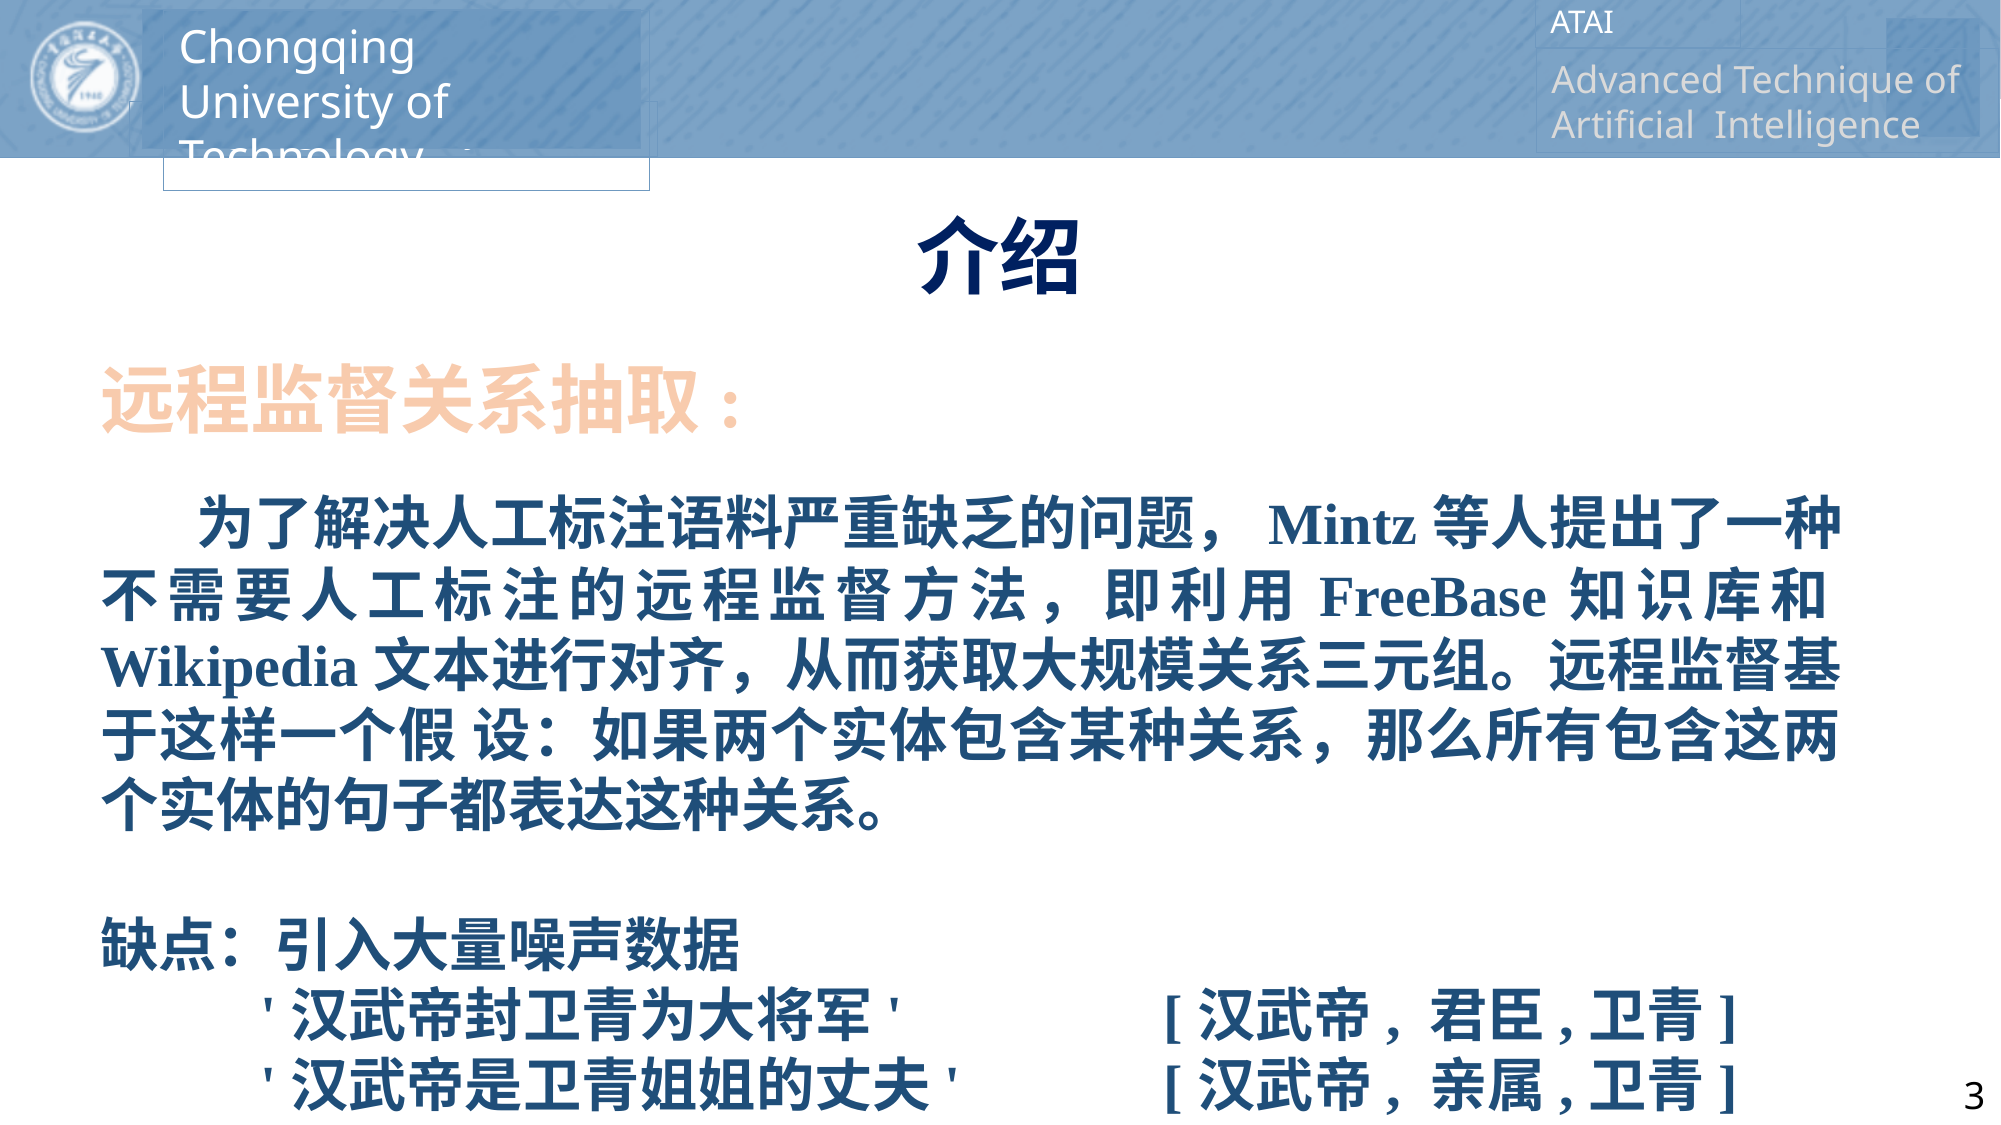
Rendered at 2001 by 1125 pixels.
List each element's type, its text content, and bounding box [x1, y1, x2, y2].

text_box 为了解决人工标注语料严重缺乏的问题，Mintz等人提出了一种不需要人工标注的远程监督方法，即利用FreeBase知识库和Wikipedia文本进行对齐，从而获取大规模关系三元组。远程监督基于这样一个假 设：如果两个实体包含某种关系，那么所有包含这两个实体的句子都表达这种关系。 缺点：引入大量噪声数据 '汉武帝封卫青为大将军' [汉武帝, 君臣,卫青] '汉武帝是卫青姐姐的丈夫' [汉武帝, 亲属,卫青] [85, 470, 1858, 1125]
text_box 3 [1912, 1064, 2000, 1125]
text_box 远程监督关系抽取: [85, 344, 1303, 450]
title 介绍 [137, 220, 1863, 300]
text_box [0, 0, 2000, 158]
